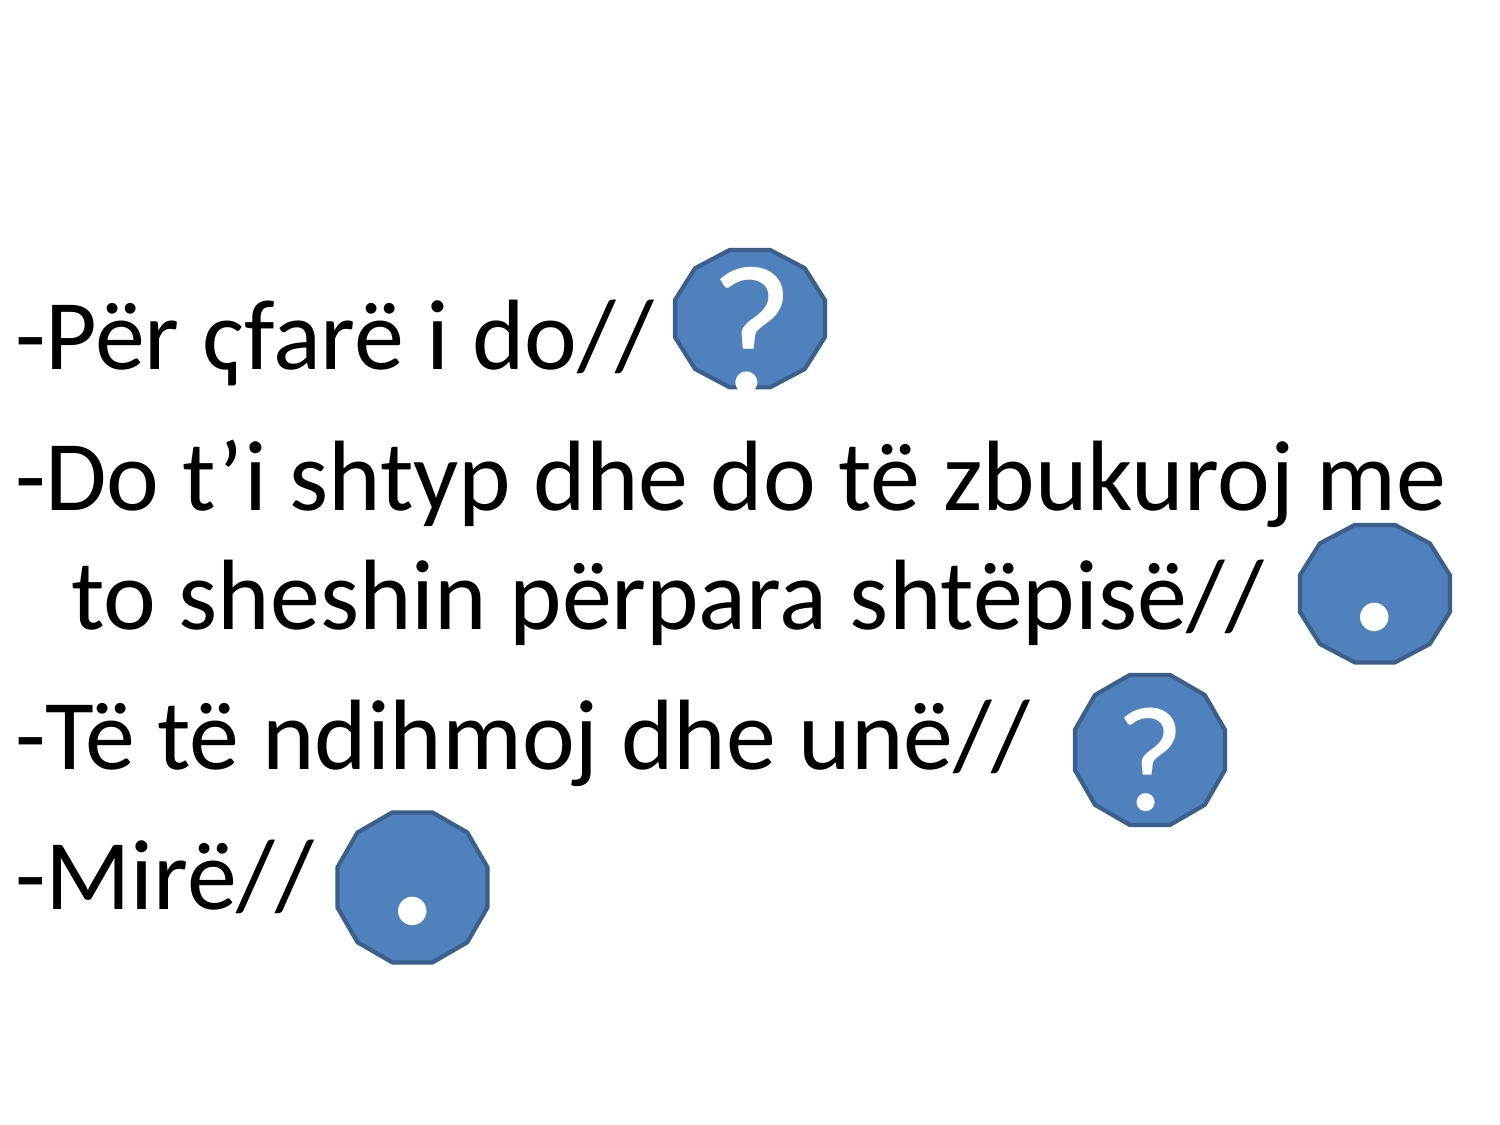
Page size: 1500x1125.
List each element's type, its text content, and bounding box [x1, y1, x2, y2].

list -Për ҁfarë i do// -Do t’i shtyp dhe do të zbukuroj me to sheshin përpara shtëpisë// -Të të ndihmoj dhe unë// -Mirë// [0, 262, 1500, 1005]
text_box · [335, 810, 490, 965]
text_box ? [1072, 672, 1228, 828]
text_box ? [672, 247, 828, 390]
text_box · [1297, 522, 1453, 665]
